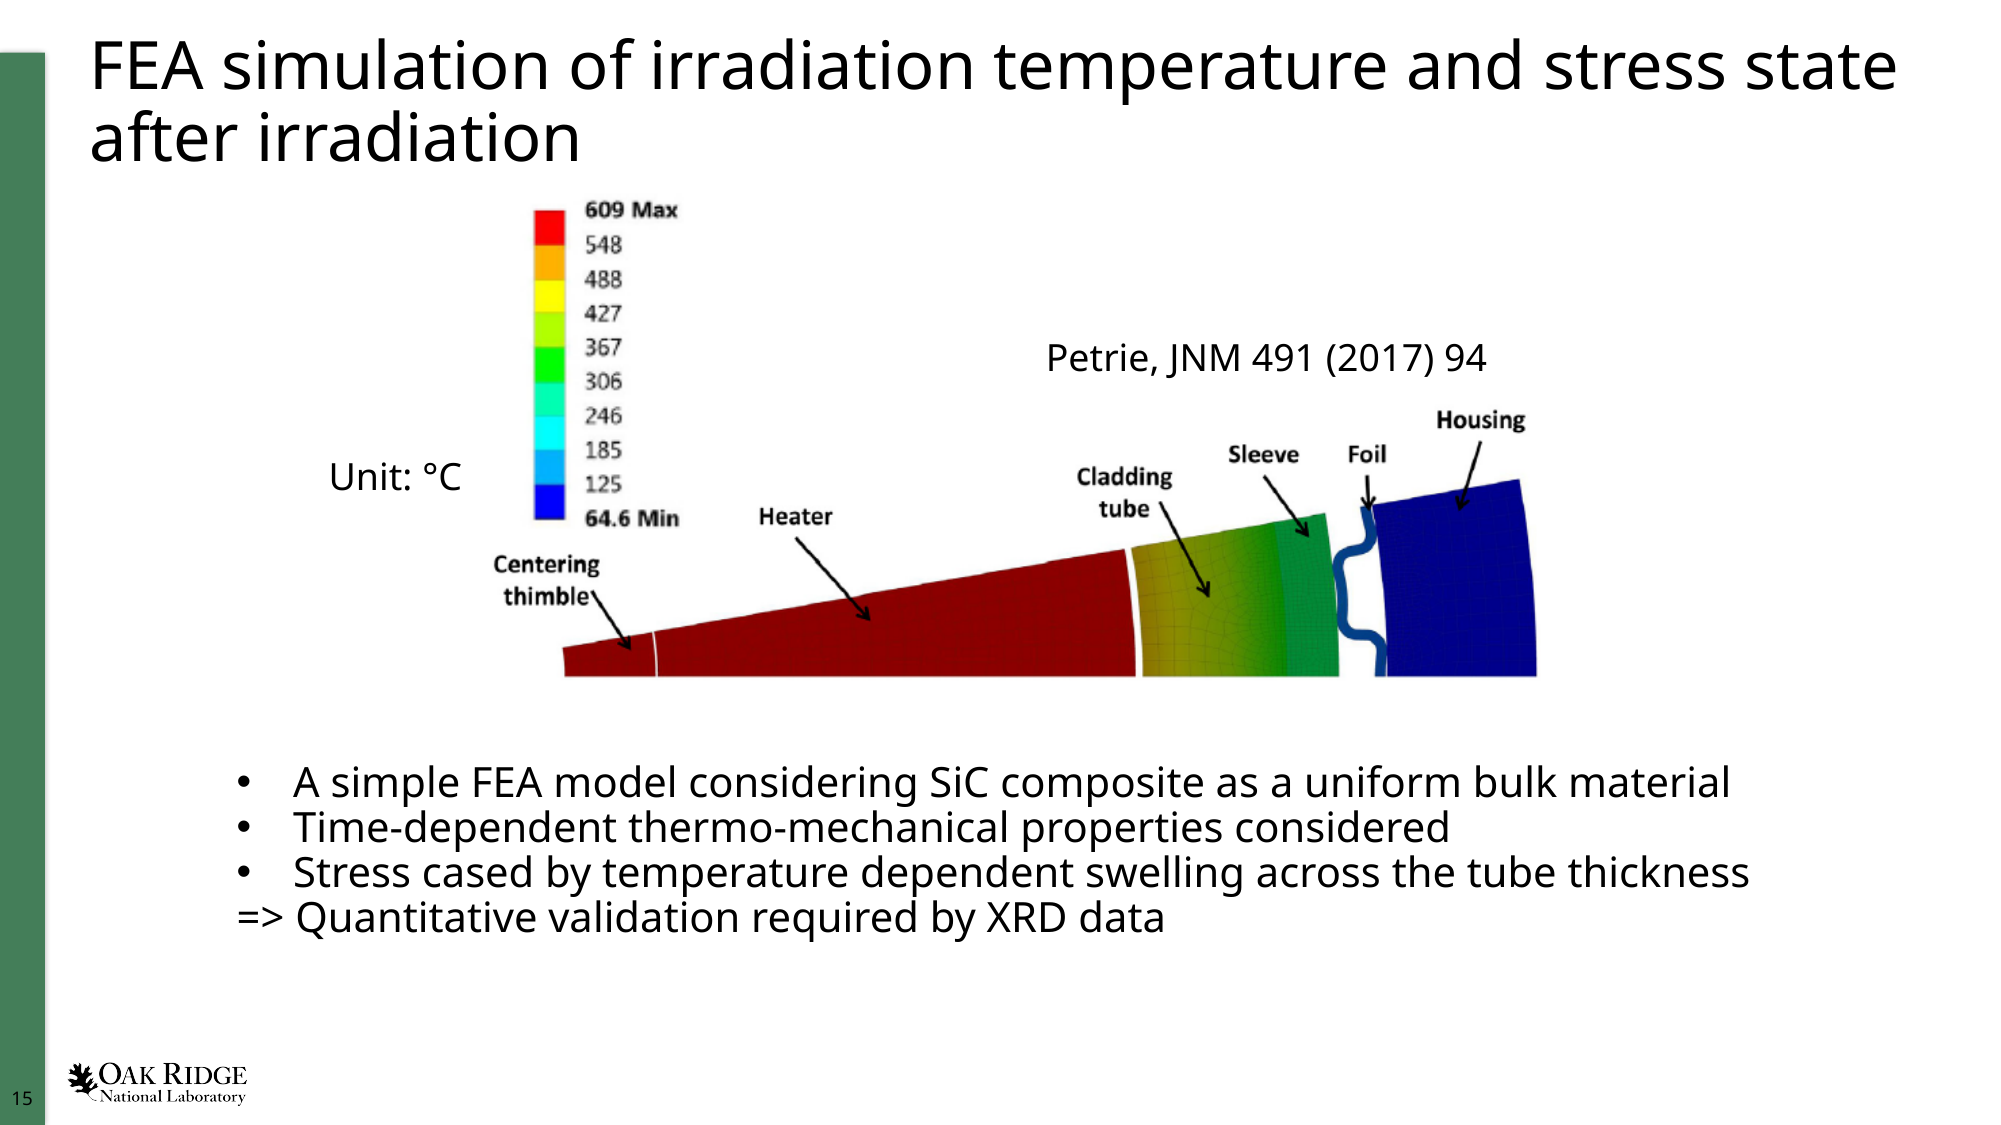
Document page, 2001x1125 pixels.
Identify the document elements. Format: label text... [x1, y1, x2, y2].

picture [468, 184, 1615, 685]
picture [67, 1062, 247, 1106]
title FEA simulation of irradiation temperature and stress state after irradiation [74, 24, 1950, 186]
text_box A simple FEA model considering SiC composite as a uniform bulk material Time-dependent thermo-mechanical properties considered Stress cased by temperature dependent swelling across the tube thickness => Quantitative validation required by XRD data [221, 753, 1827, 1039]
text_box Unit: °C [313, 450, 468, 506]
